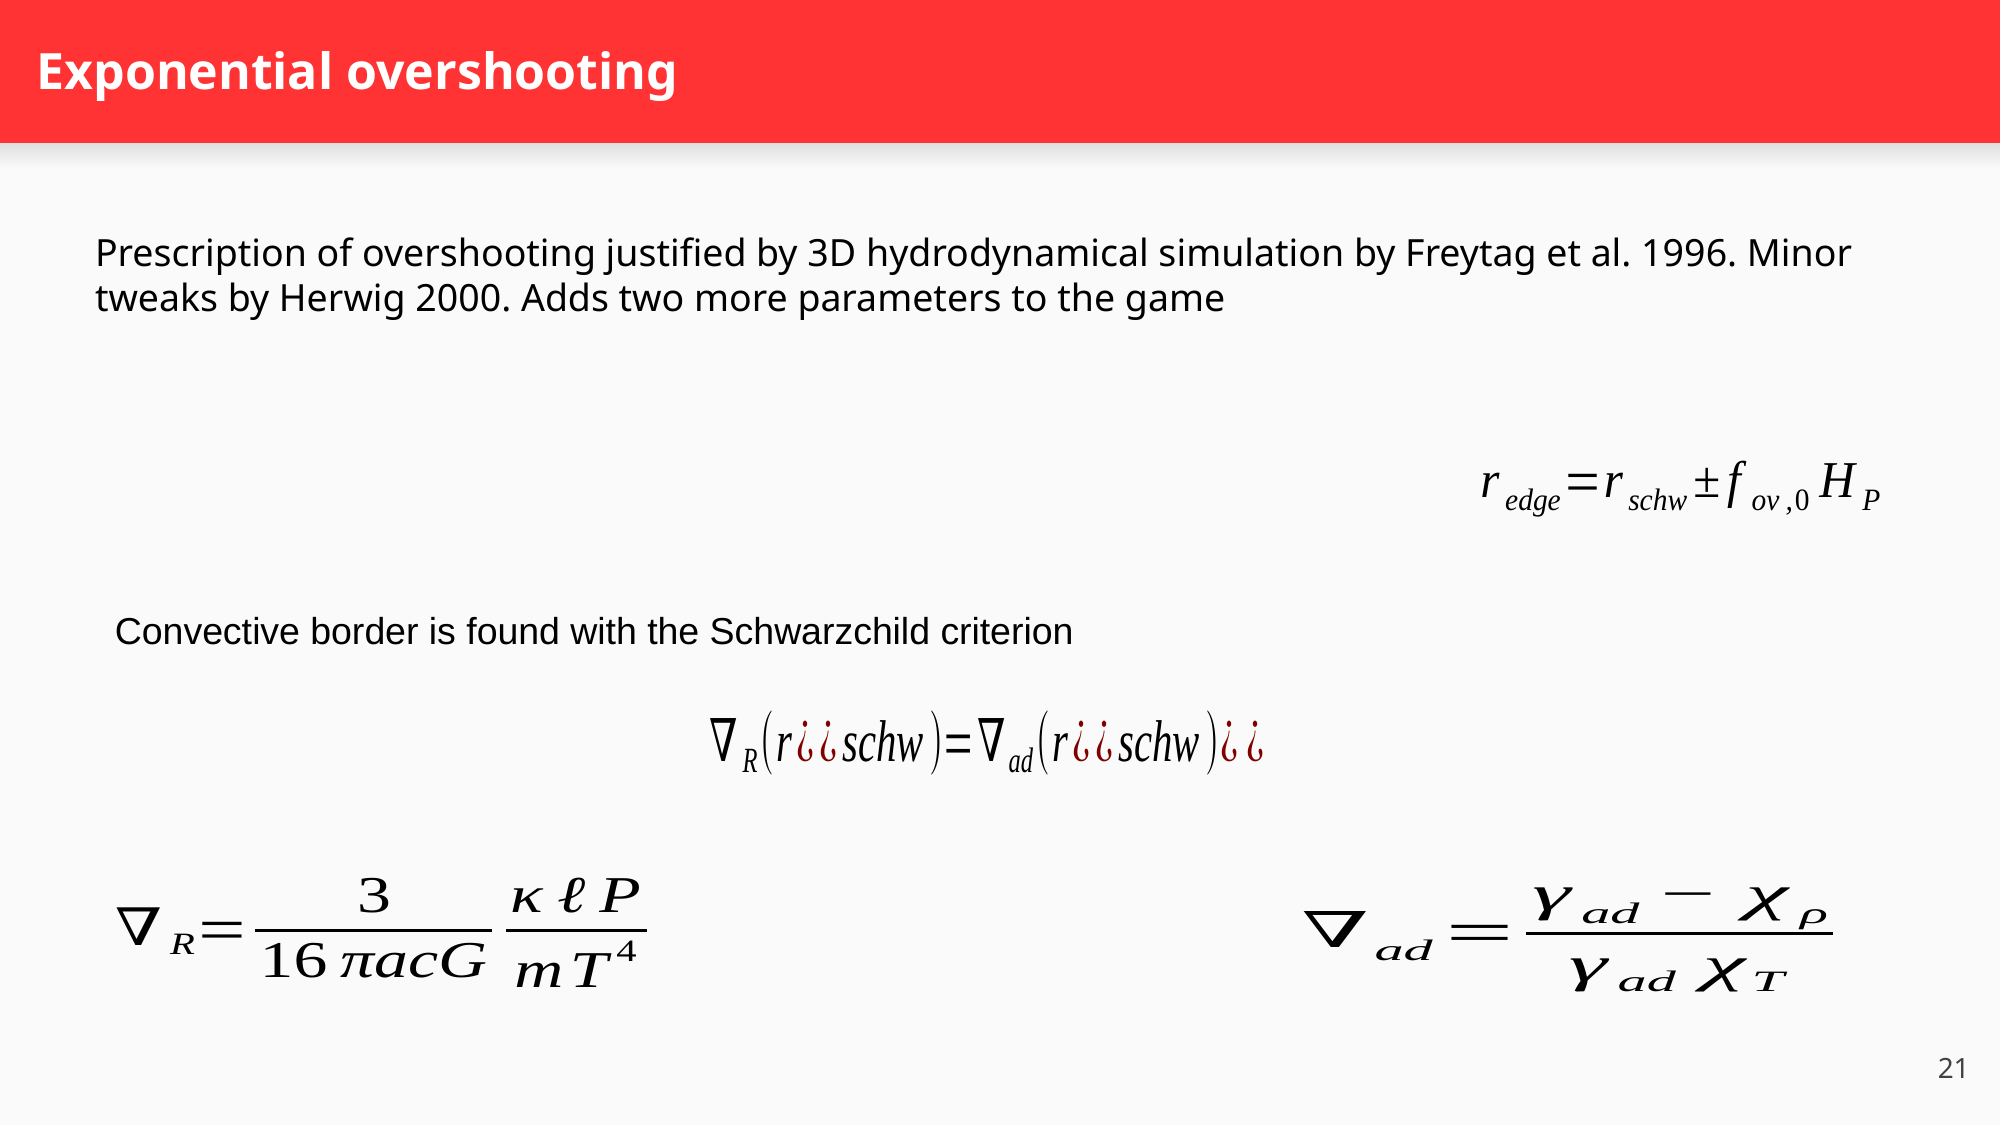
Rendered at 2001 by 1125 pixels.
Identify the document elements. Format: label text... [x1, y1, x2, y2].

title Exponential overshooting [21, 3, 1953, 136]
slide_number 21 [1864, 1027, 1985, 1114]
text_box Convective border is found with the Schwarzchild criterion [100, 599, 1089, 660]
